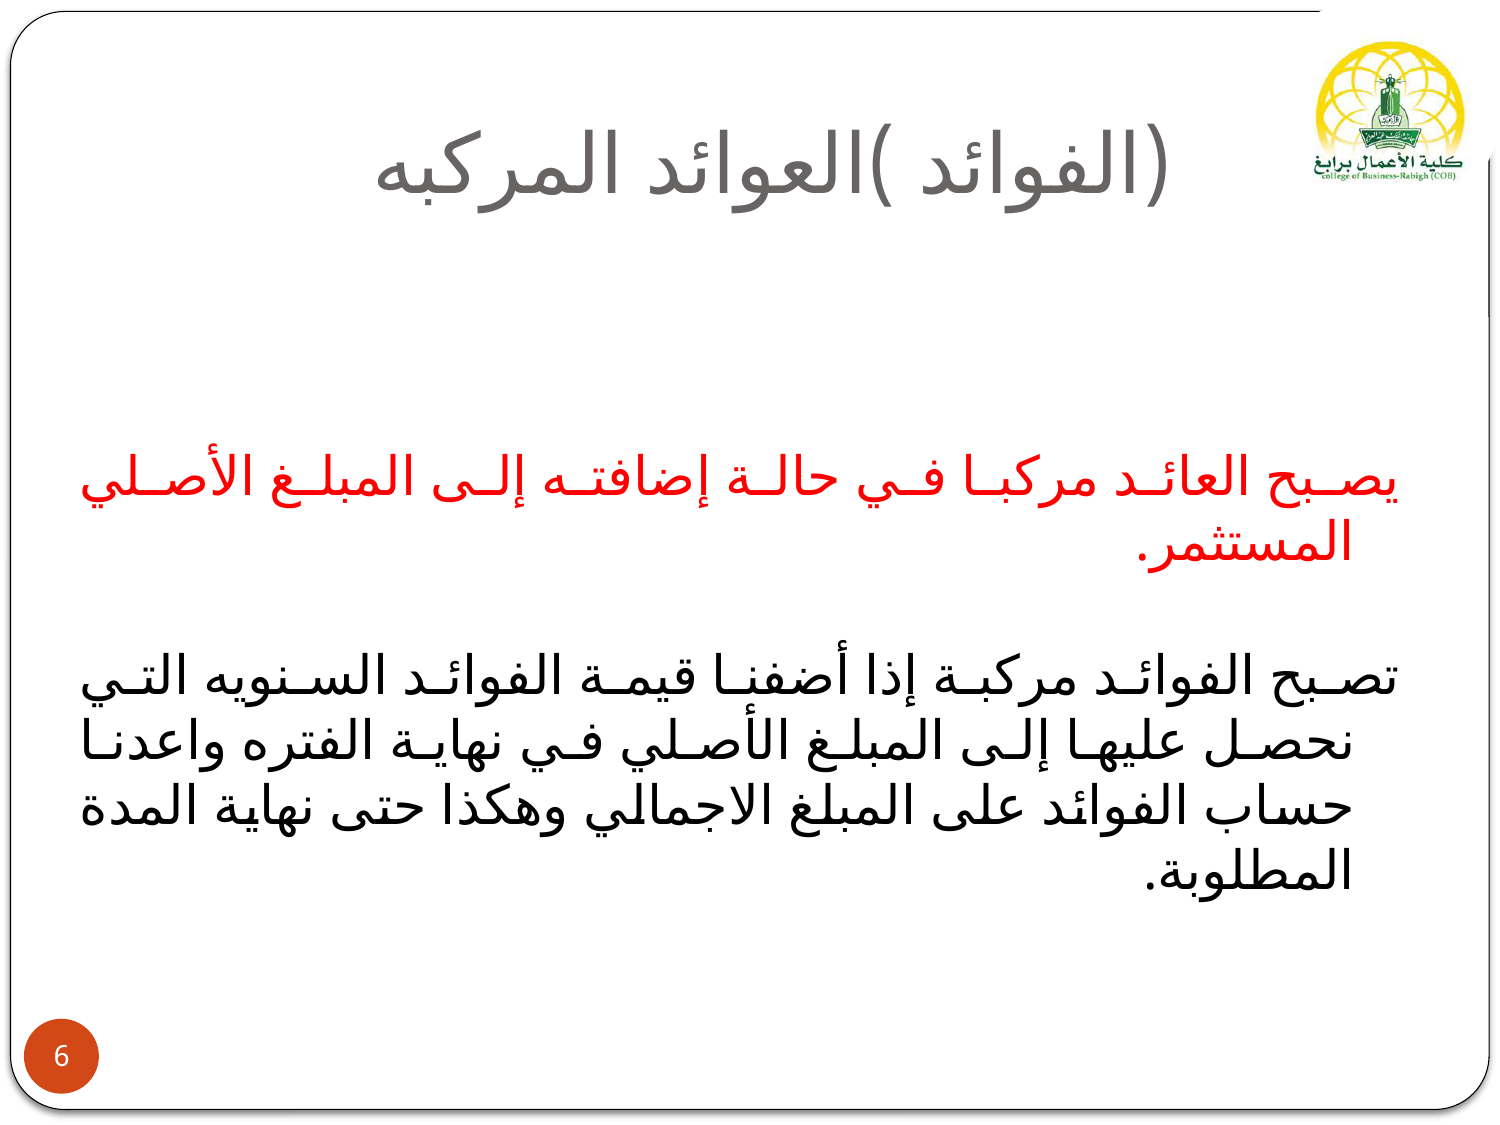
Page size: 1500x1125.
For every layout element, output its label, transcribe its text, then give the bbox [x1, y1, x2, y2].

slide_number 6 [23, 1018, 99, 1094]
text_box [1253, 0, 1500, 223]
title (الفوائد )العوائد المركبه [47, 38, 1248, 226]
list يصبح العائد مركبا في حالة إضافته إلى المبلغ الأصلي المستثمر. تصبح الفوائد مركبة إذا أضفنا قيمة الفوائد السنويه التي نحصل عليها إلى المبلغ الأصلي في نهاية الفتره واعدنا حساب الفوائد على المبلغ الاجمالي وهكذا حتى نهاية المدة المطلوبة. [64, 433, 1415, 1053]
